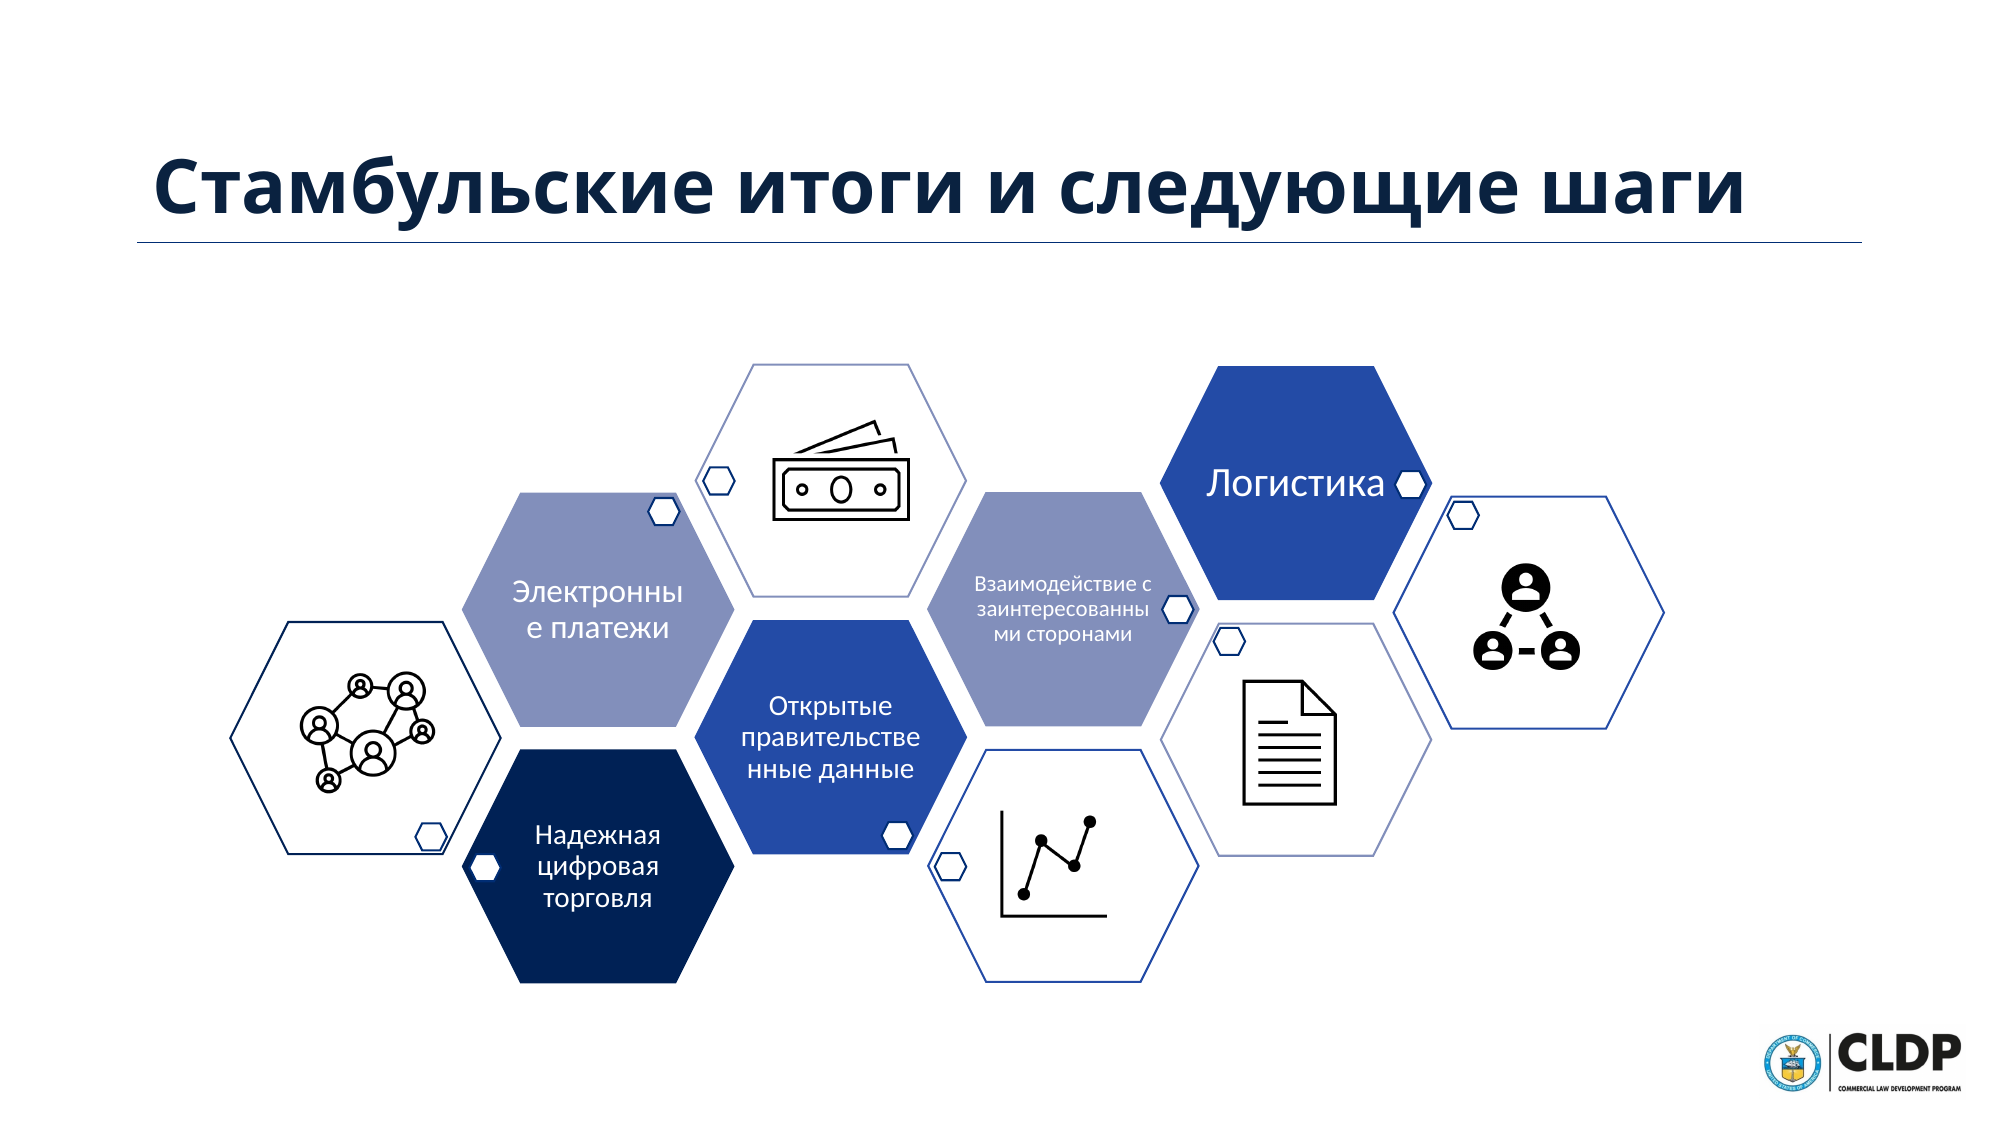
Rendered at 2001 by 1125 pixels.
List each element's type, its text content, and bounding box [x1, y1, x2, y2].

picture [292, 657, 443, 808]
picture [1451, 541, 1602, 692]
picture [765, 395, 916, 546]
picture [978, 787, 1129, 938]
picture [1759, 1024, 1966, 1100]
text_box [230, 284, 1664, 1063]
picture [1214, 667, 1365, 818]
title Стамбульские итоги и следующие шаги [137, 128, 1863, 250]
